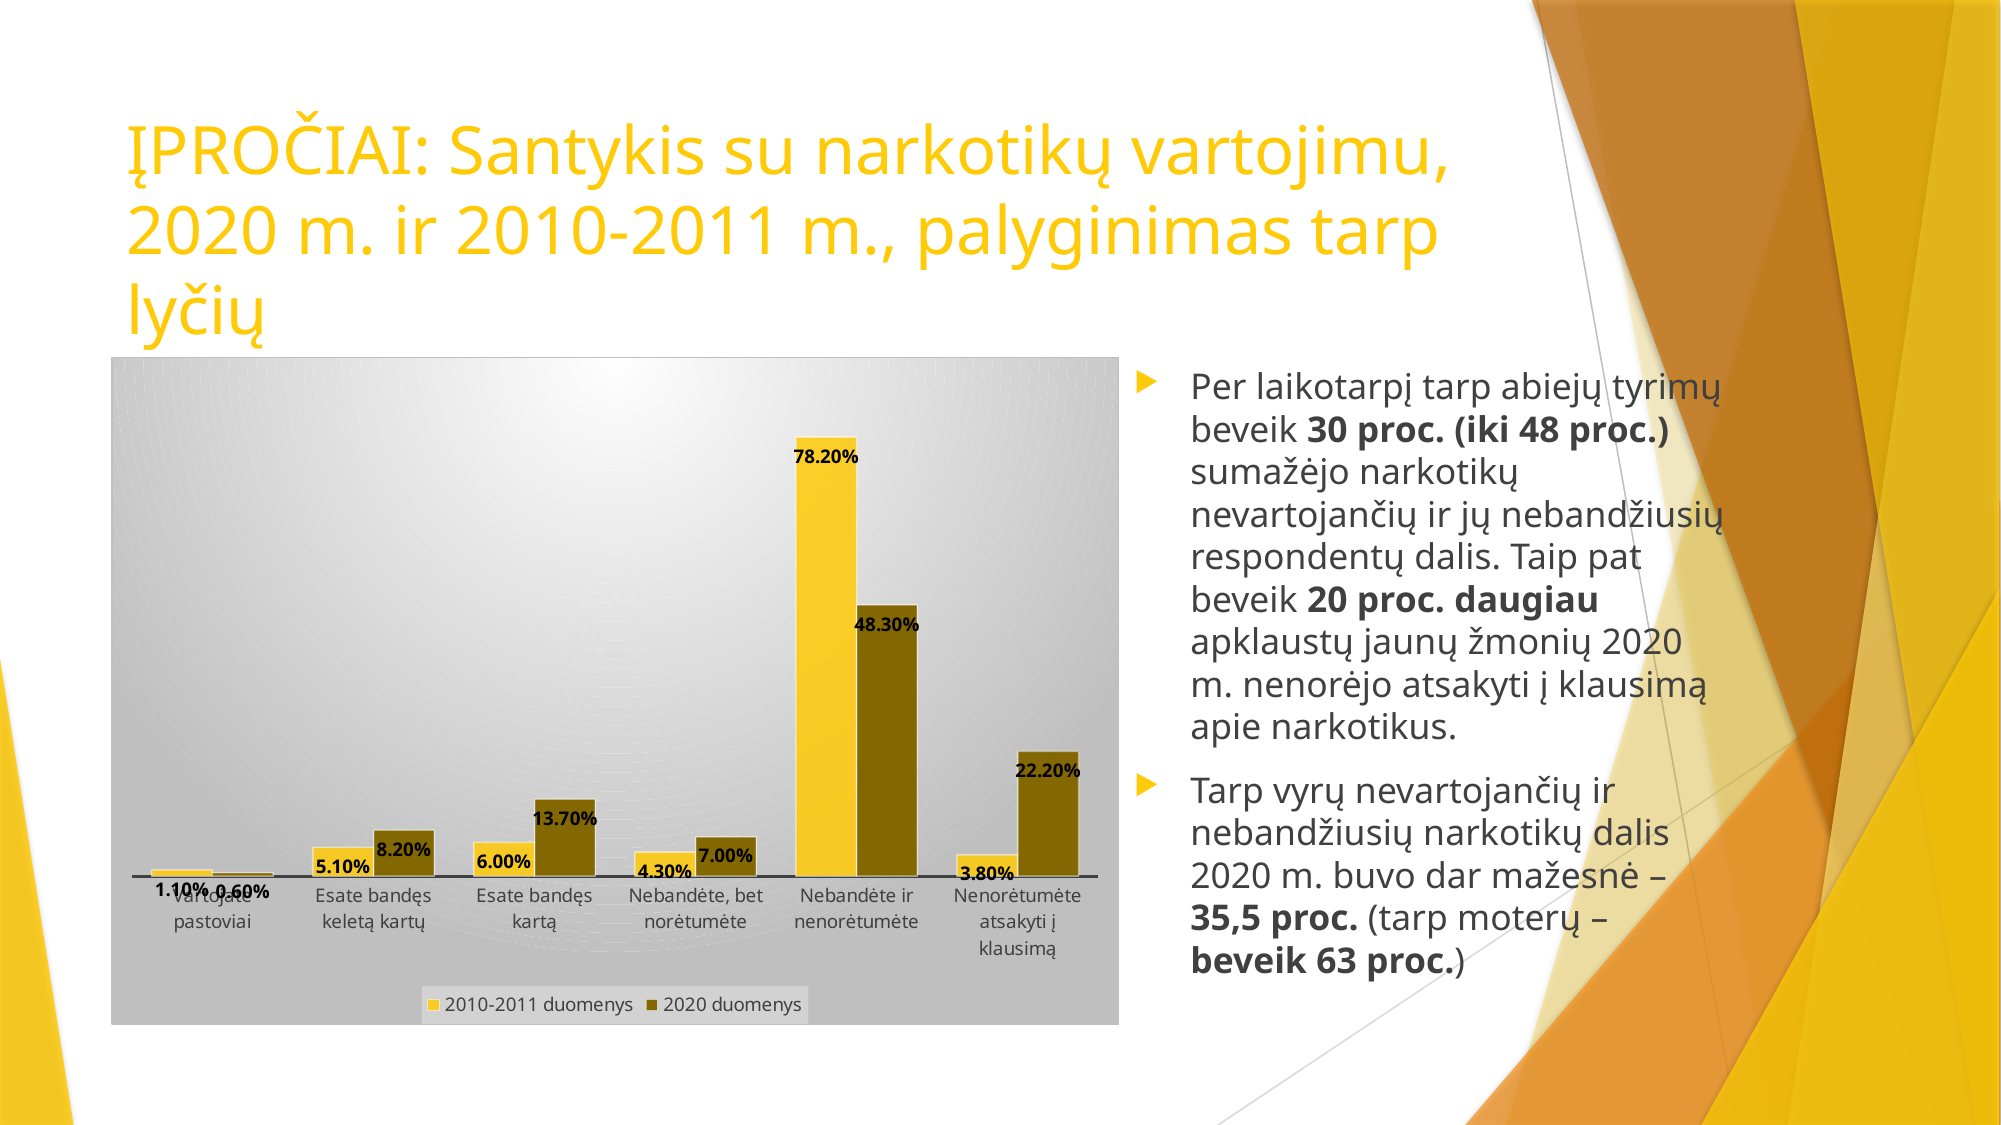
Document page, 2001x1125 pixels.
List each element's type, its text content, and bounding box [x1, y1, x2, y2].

chart [110, 356, 1120, 1026]
list Per laikotarpį tarp abiejų tyrimų beveik 30 proc. (iki 48 proc.) sumažėjo narkotikų nevartojančių ir jų nebandžiusių respondentų dalis. Taip pat beveik 20 proc. daugiau apklaustų jaunų žmonių 2020 m. nenorėjo atsakyti į klausimą apie narkotikus. Tarp vyrų nevartojančių ir nebandžiusių narkotikų dalis 2020 m. buvo dar mažesnė – 35,5 proc. (tarp moterų – beveik 63 proc.) [1120, 356, 1747, 1025]
title ĮPROČIAI: Santykis su narkotikų vartojimu, 2020 m. ir 2010-2011 m., palyginimas tarp lyčių [111, 99, 1522, 317]
